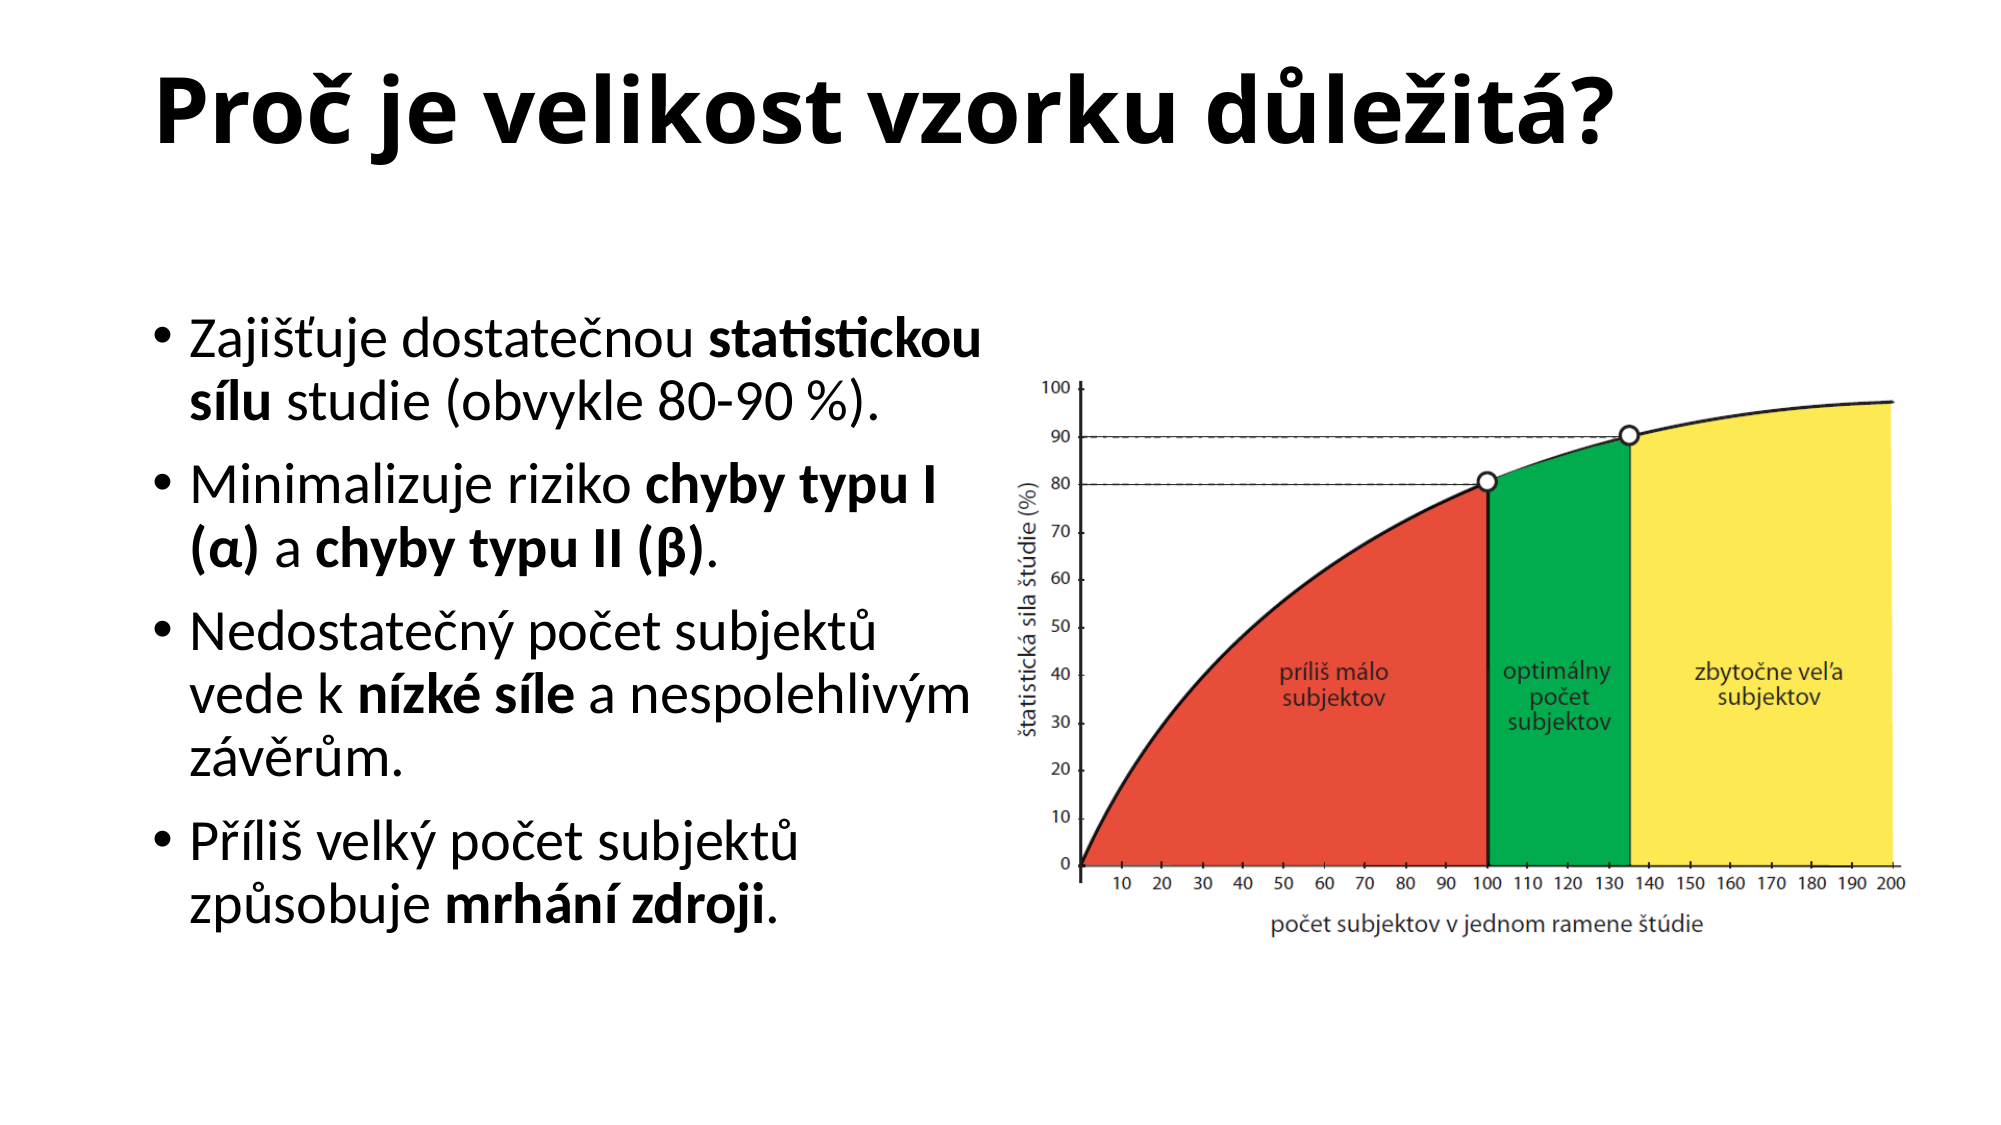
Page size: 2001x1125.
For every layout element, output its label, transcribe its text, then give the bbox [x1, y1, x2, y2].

picture [999, 358, 1926, 955]
list Zajišťuje dostatečnou statistickou sílu studie (obvykle 80-90 %). Minimalizuje riziko chyby typu I (α) a chyby typu II (β). Nedostatečný počet subjektů vede k nízké síle a nespolehlivým závěrům. Příliš velký počet subjektů způsobuje mrhání zdroji. [137, 299, 1000, 1014]
title Proč je velikost vzorku důležitá? [137, 59, 1863, 278]
